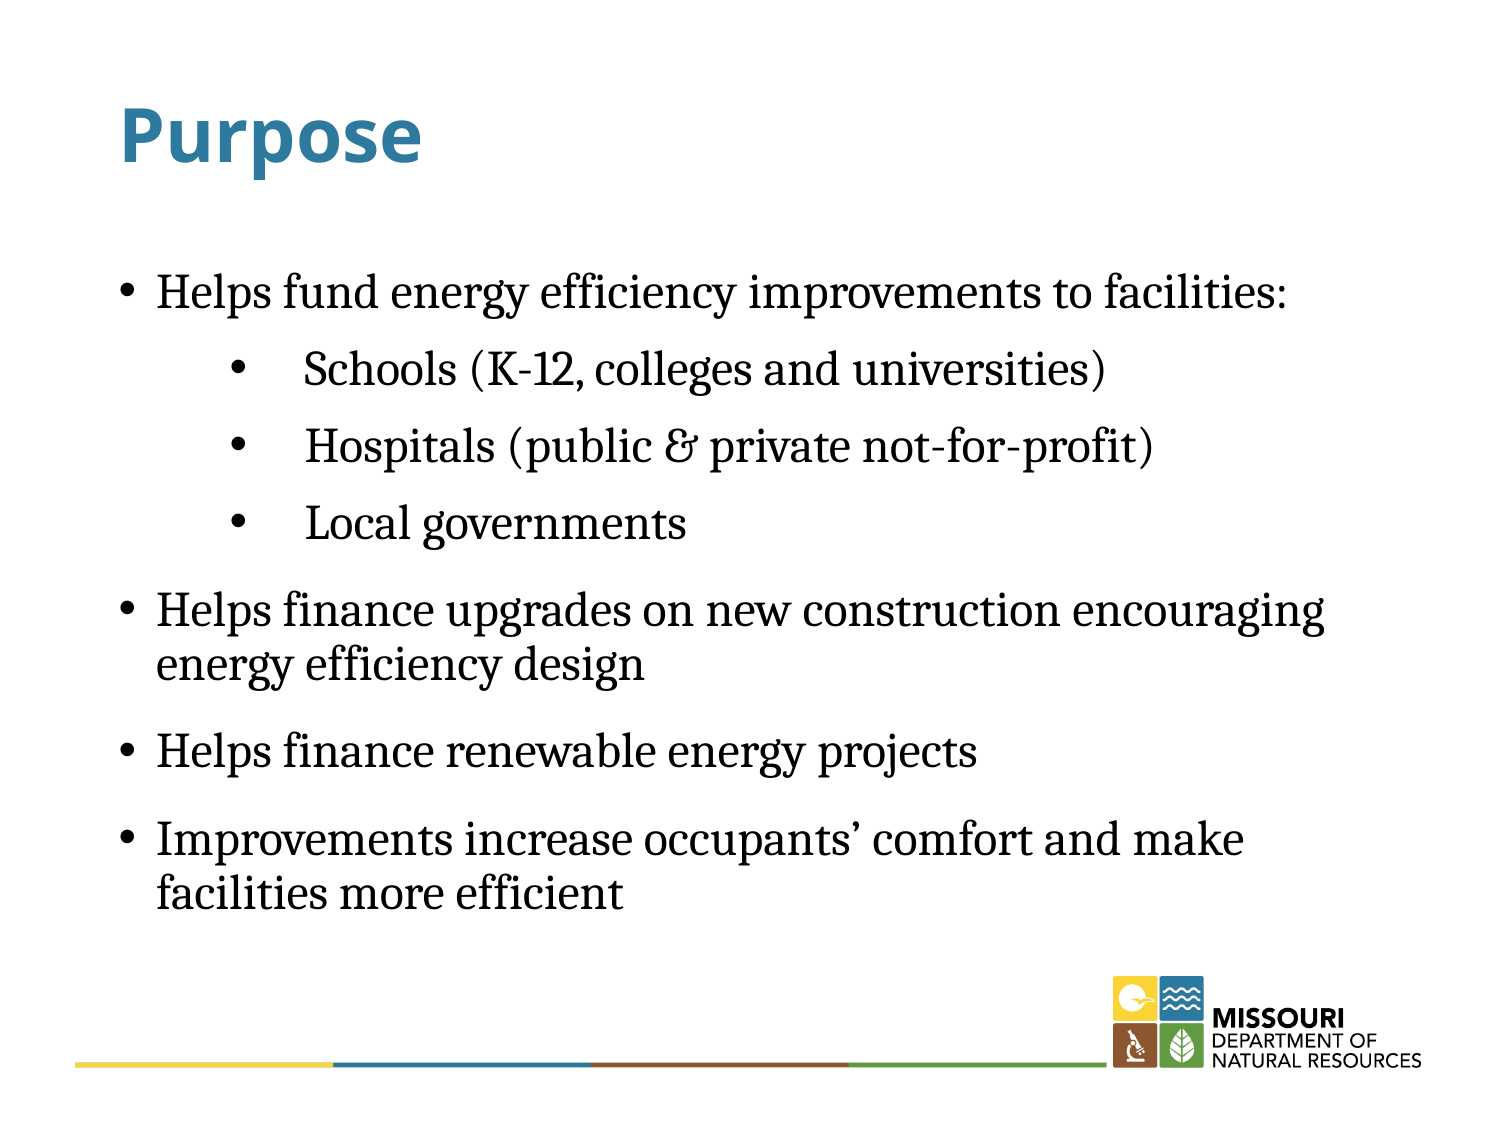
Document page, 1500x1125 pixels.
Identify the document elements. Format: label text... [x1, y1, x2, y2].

title Purpose [103, 54, 1390, 222]
list Helps fund energy efficiency improvements to facilities: Schools (K-12, colleges and universities) Hospitals (public & private not-for-profit) Local governments Helps finance upgrades on new construction encouraging energy efficiency design Helps finance renewable energy projects Improvements increase occupants’ comfort and make facilities more efficient [103, 258, 1390, 948]
picture [75, 976, 1421, 1068]
